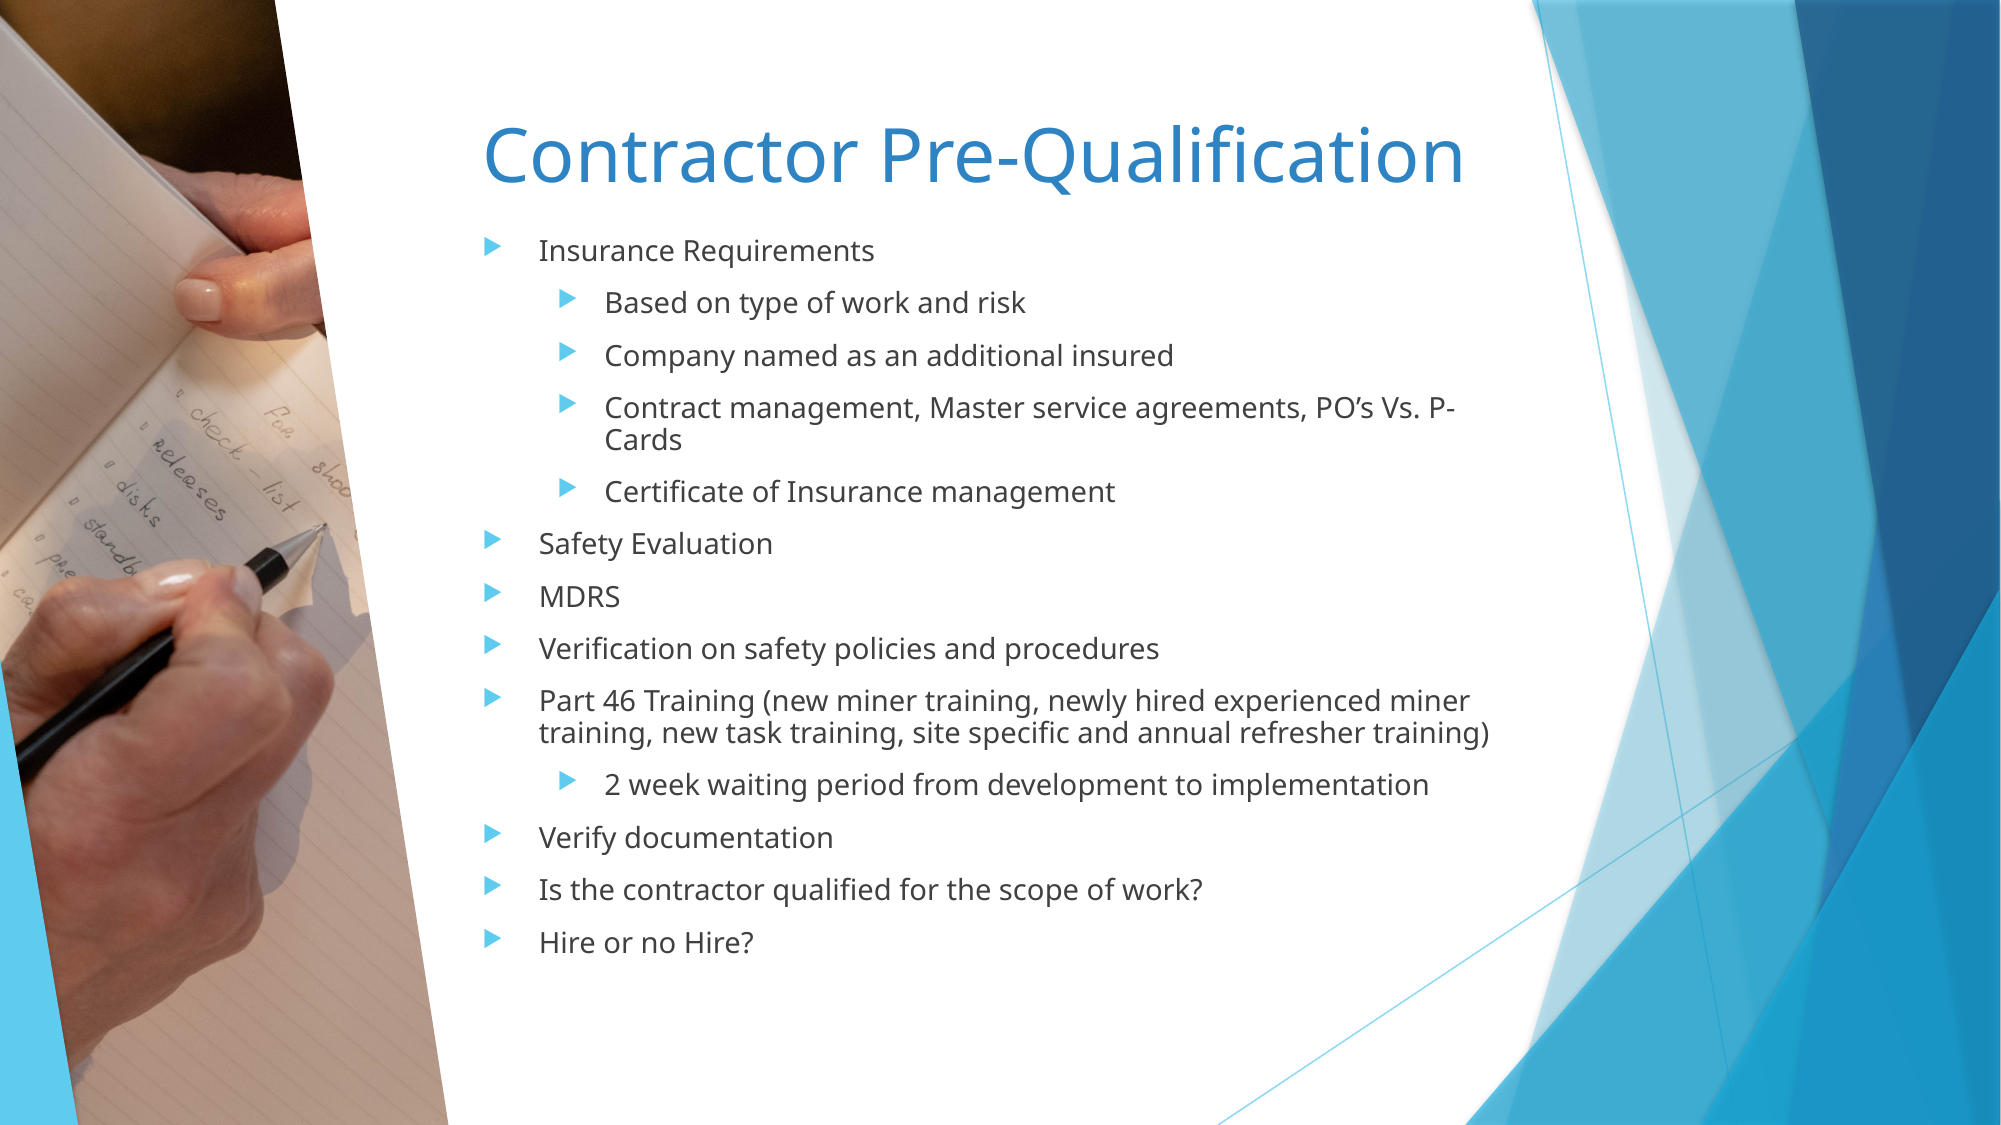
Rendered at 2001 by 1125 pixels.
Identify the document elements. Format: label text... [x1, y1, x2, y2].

list Insurance Requirements Based on type of work and risk Company named as an additional insured Contract management, Master service agreements, PO’s Vs. P-Cards Certificate of Insurance management Safety Evaluation MDRS Verification on safety policies and procedures Part 46 Training (new miner training, newly hired experienced miner training, new task training, site specific and annual refresher training) 2 week waiting period from development to implementation Verify documentation Is the contractor qualified for the scope of work? Hire or no Hire? [467, 228, 1522, 992]
picture [0, 0, 449, 1125]
title Contractor Pre-Qualification [467, 99, 1522, 228]
